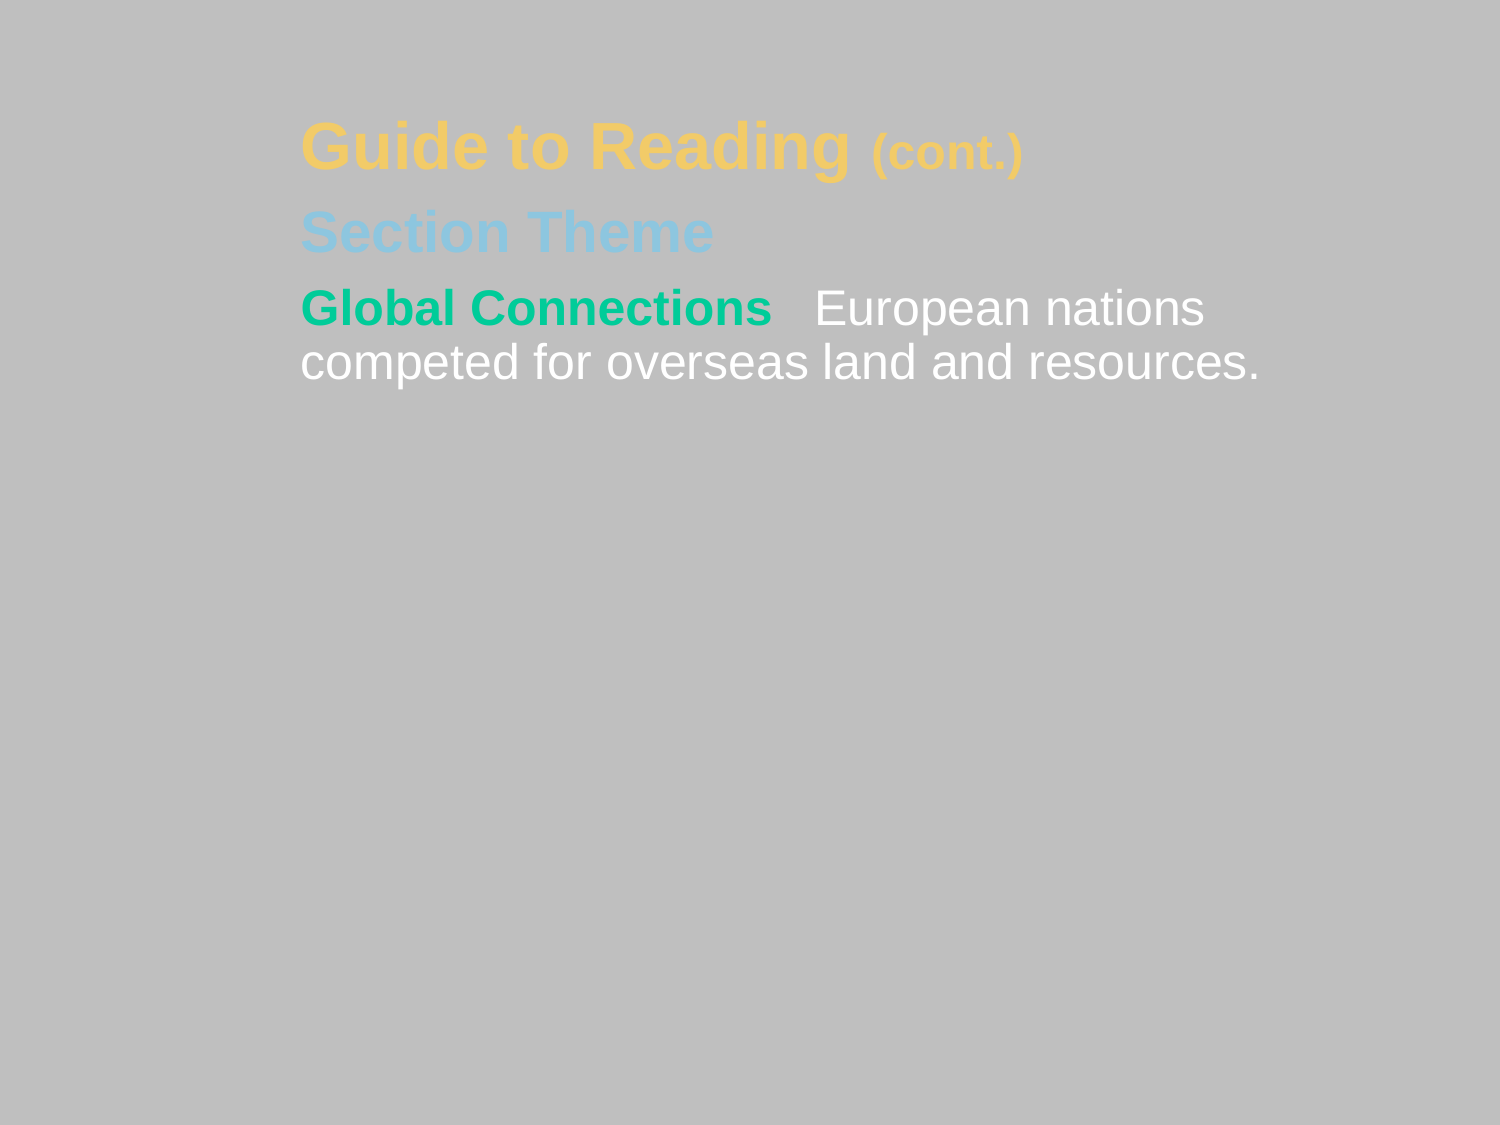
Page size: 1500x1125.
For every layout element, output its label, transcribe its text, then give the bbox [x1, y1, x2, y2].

text_box Guide to Reading (cont.) [285, 104, 1091, 192]
text_box Global Connections European nations competed for overseas land and resources. [285, 274, 1438, 398]
text_box Section Theme [285, 194, 1457, 273]
